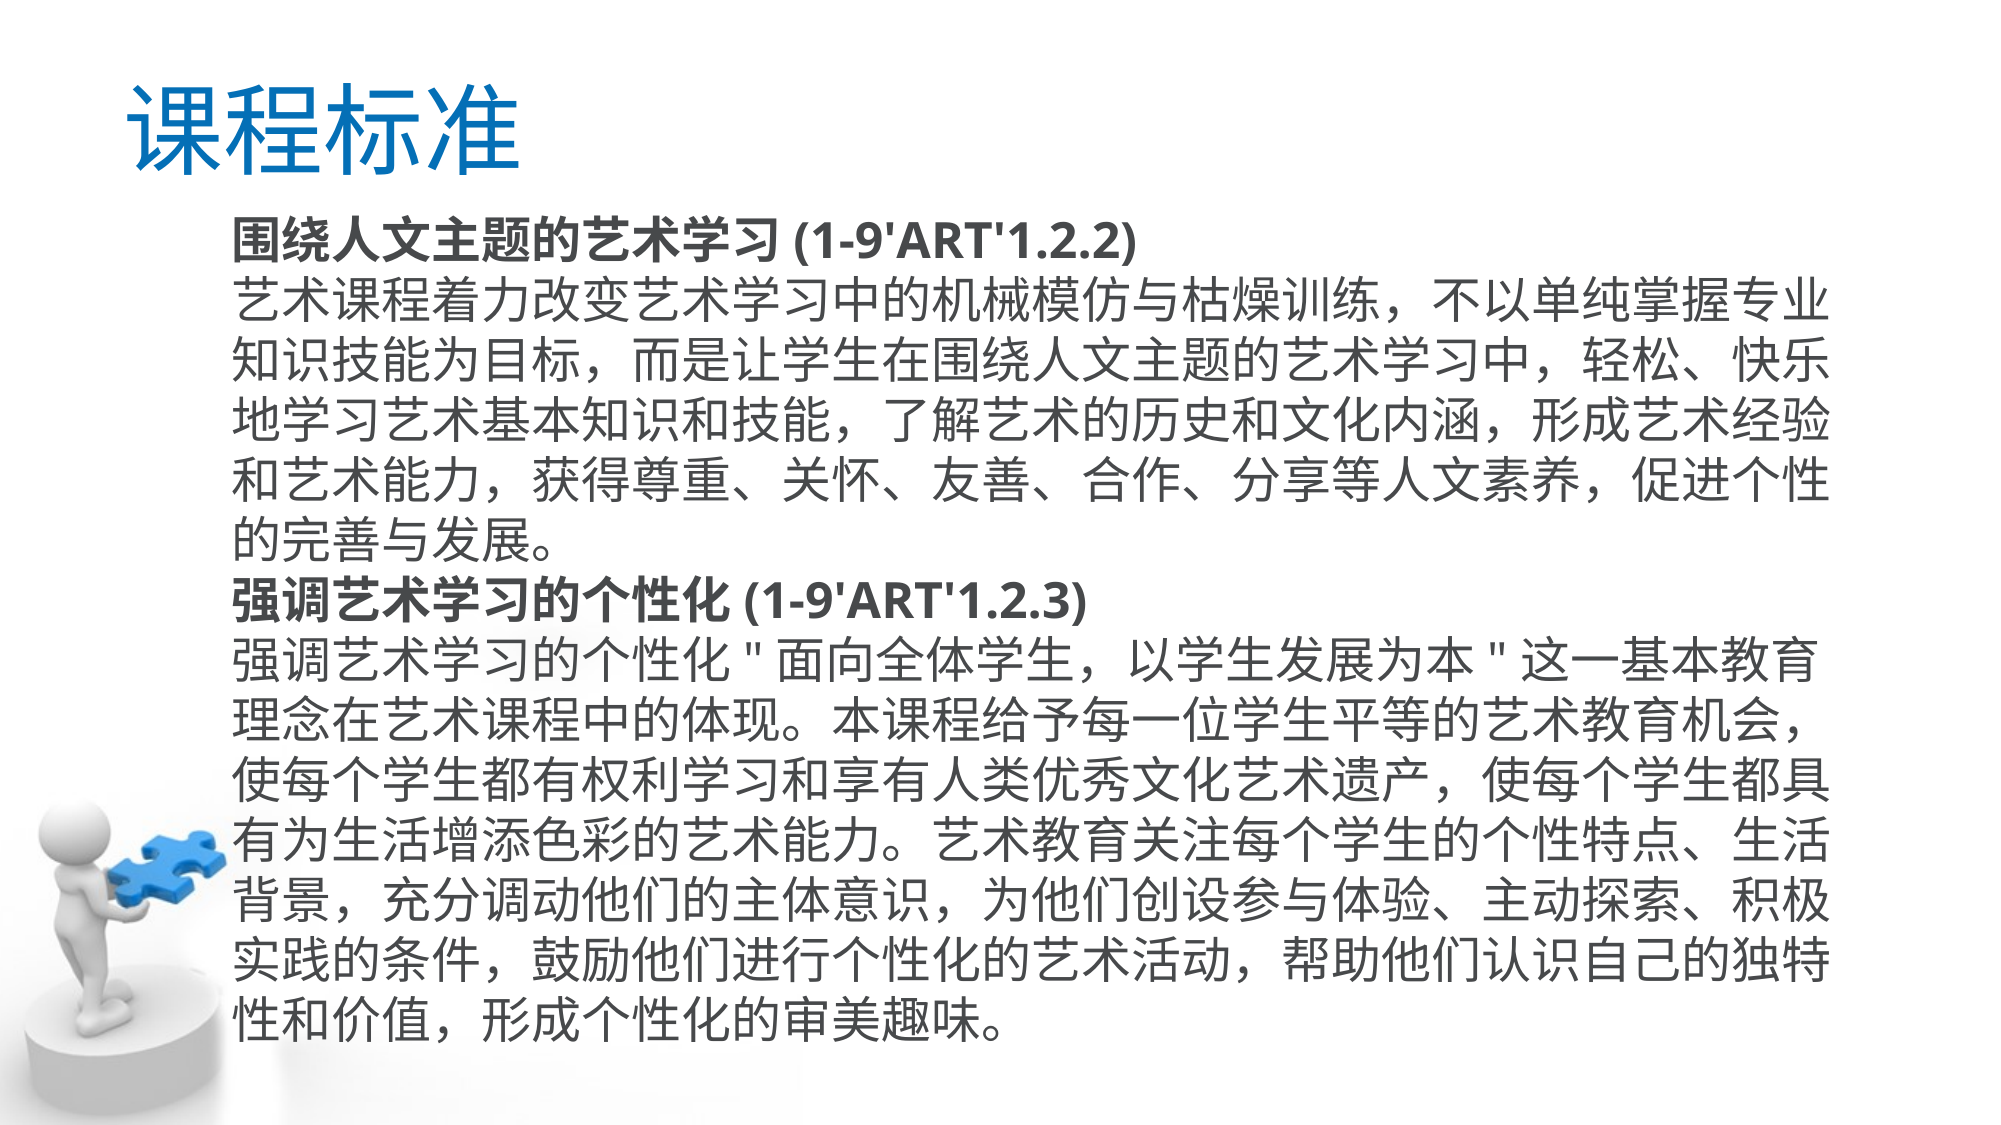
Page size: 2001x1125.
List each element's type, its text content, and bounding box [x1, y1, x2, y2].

picture [0, 383, 1296, 1125]
text_box 课程标准 [108, 69, 868, 200]
text_box 围绕人文主题的艺术学习(1-9'ART'1.2.2) 艺术课程着力改变艺术学习中的机械模仿与枯燥训练，不以单纯掌握专业知识技能为目标，而是让学生在围绕人文主题的艺术学习中，轻松、快乐地学习艺术基本知识和技能，了解艺术的历史和文化内涵，形成艺术经验和艺术能力，获得尊重、关怀、友善、合作、分享等人文素养，促进个性的完善与发展。 强调艺术学习的个性化(1-9'ART'1.2.3) 强调艺术学习的个性化"面向全体学生，以学生发展为本"这一基本教育理念在艺术课程中的体现。本课程给予每一位学生平等的艺术教育机会，使每个学生都有权利学习和享有人类优秀文化艺术遗产，使每个学生都具有为生活增添色彩的艺术能力。艺术教育关注每个学生的个性特点、生活背景，充分调动他们的主体意识，为他们创设参与体验、主动探索、积极实践的条件，鼓励他们进行个性化的艺术活动，帮助他们认识自己的独特性和价值，形成个性化的审美趣味。 [216, 201, 1877, 1056]
